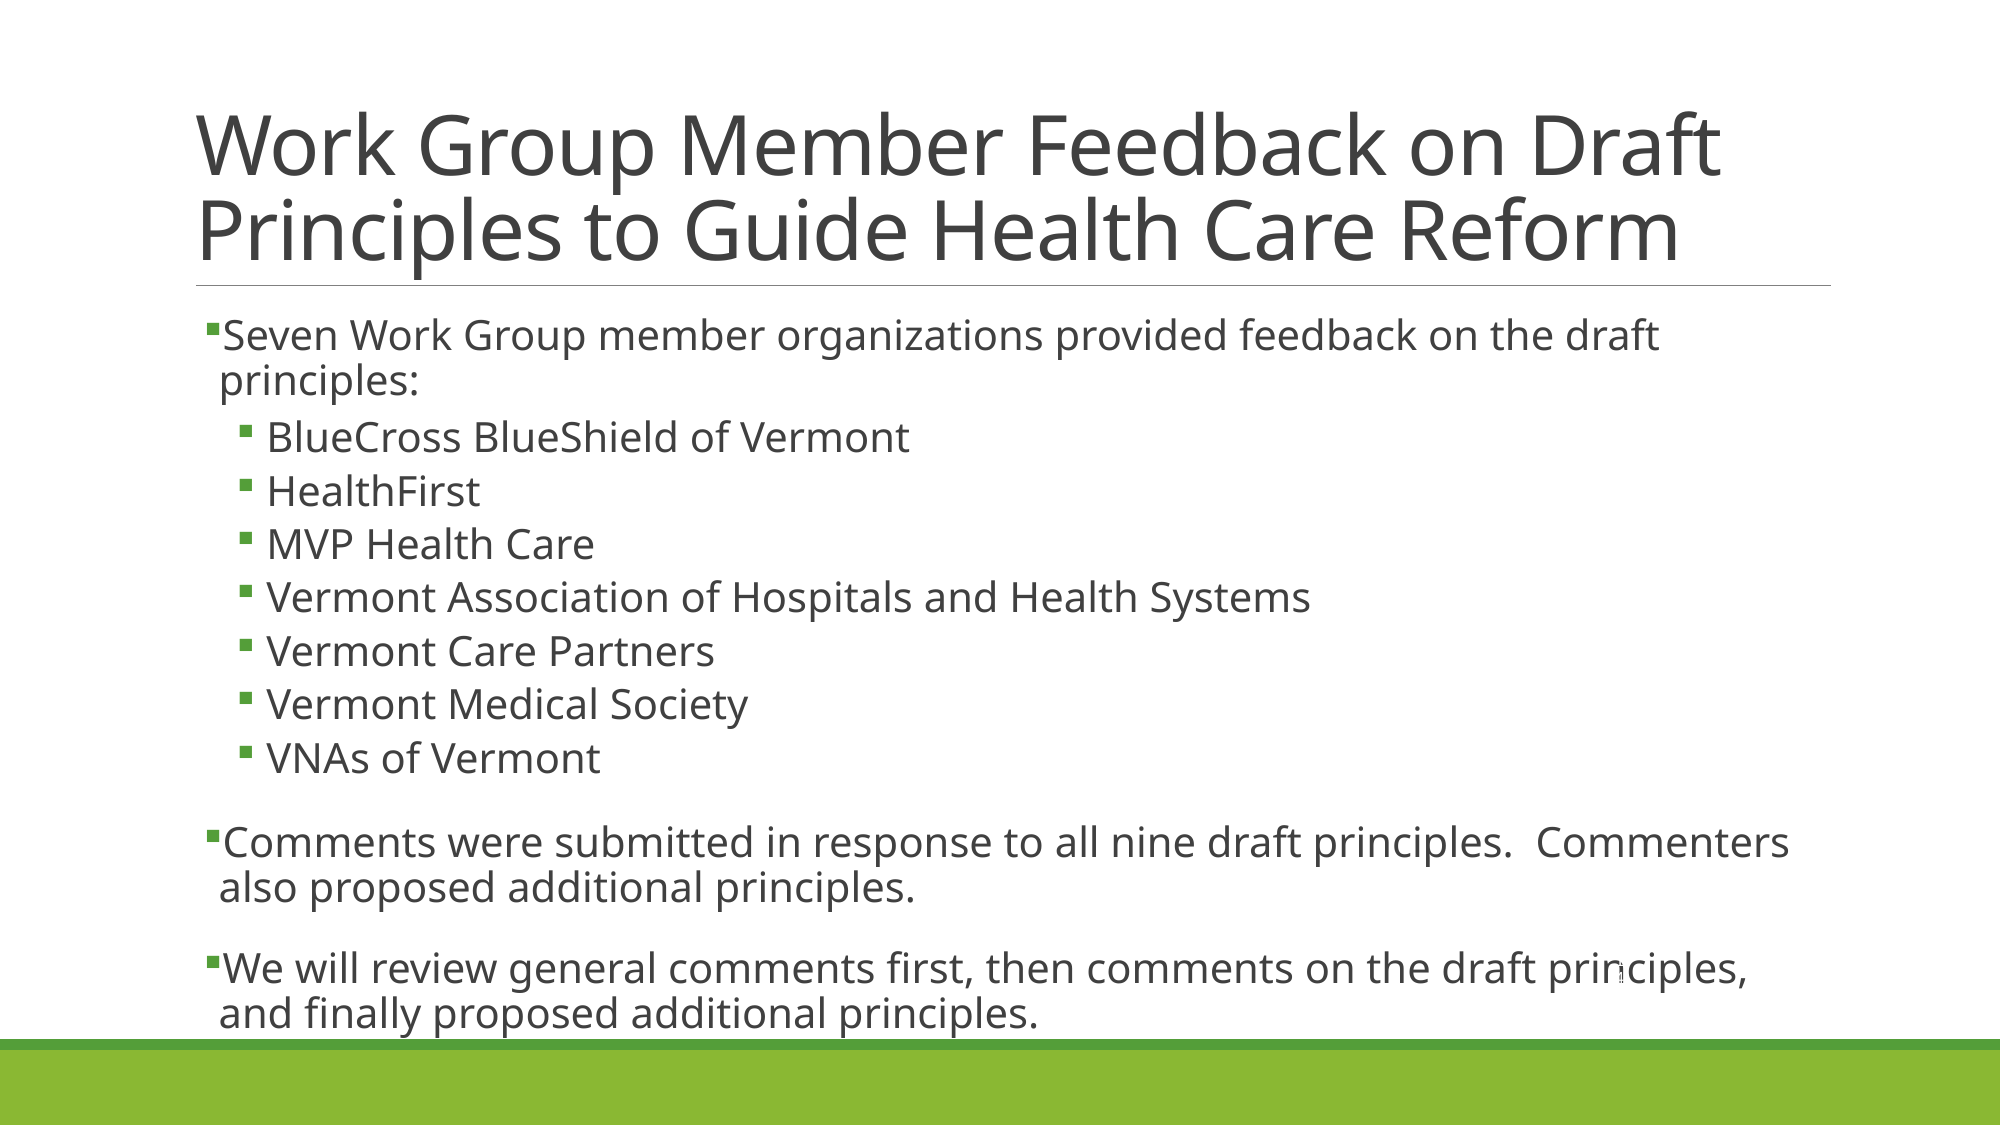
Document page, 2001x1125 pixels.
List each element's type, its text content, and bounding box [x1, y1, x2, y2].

title Work Group Member Feedback on Draft Principles to Guide Health Care Reform [180, 47, 1830, 285]
slide_number 14 [1599, 937, 1648, 980]
list Seven Work Group member organizations provided feedback on the draft principles: BlueCross BlueShield of Vermont HealthFirst MVP Health Care Vermont Association of Hospitals and Health Systems Vermont Care Partners Vermont Medical Society VNAs of Vermont Comments were submitted in response to all nine draft principles. Commenters also proposed additional principles. We will review general comments first, then comments on the draft principles, and finally proposed additional principles. [203, 306, 1830, 1061]
